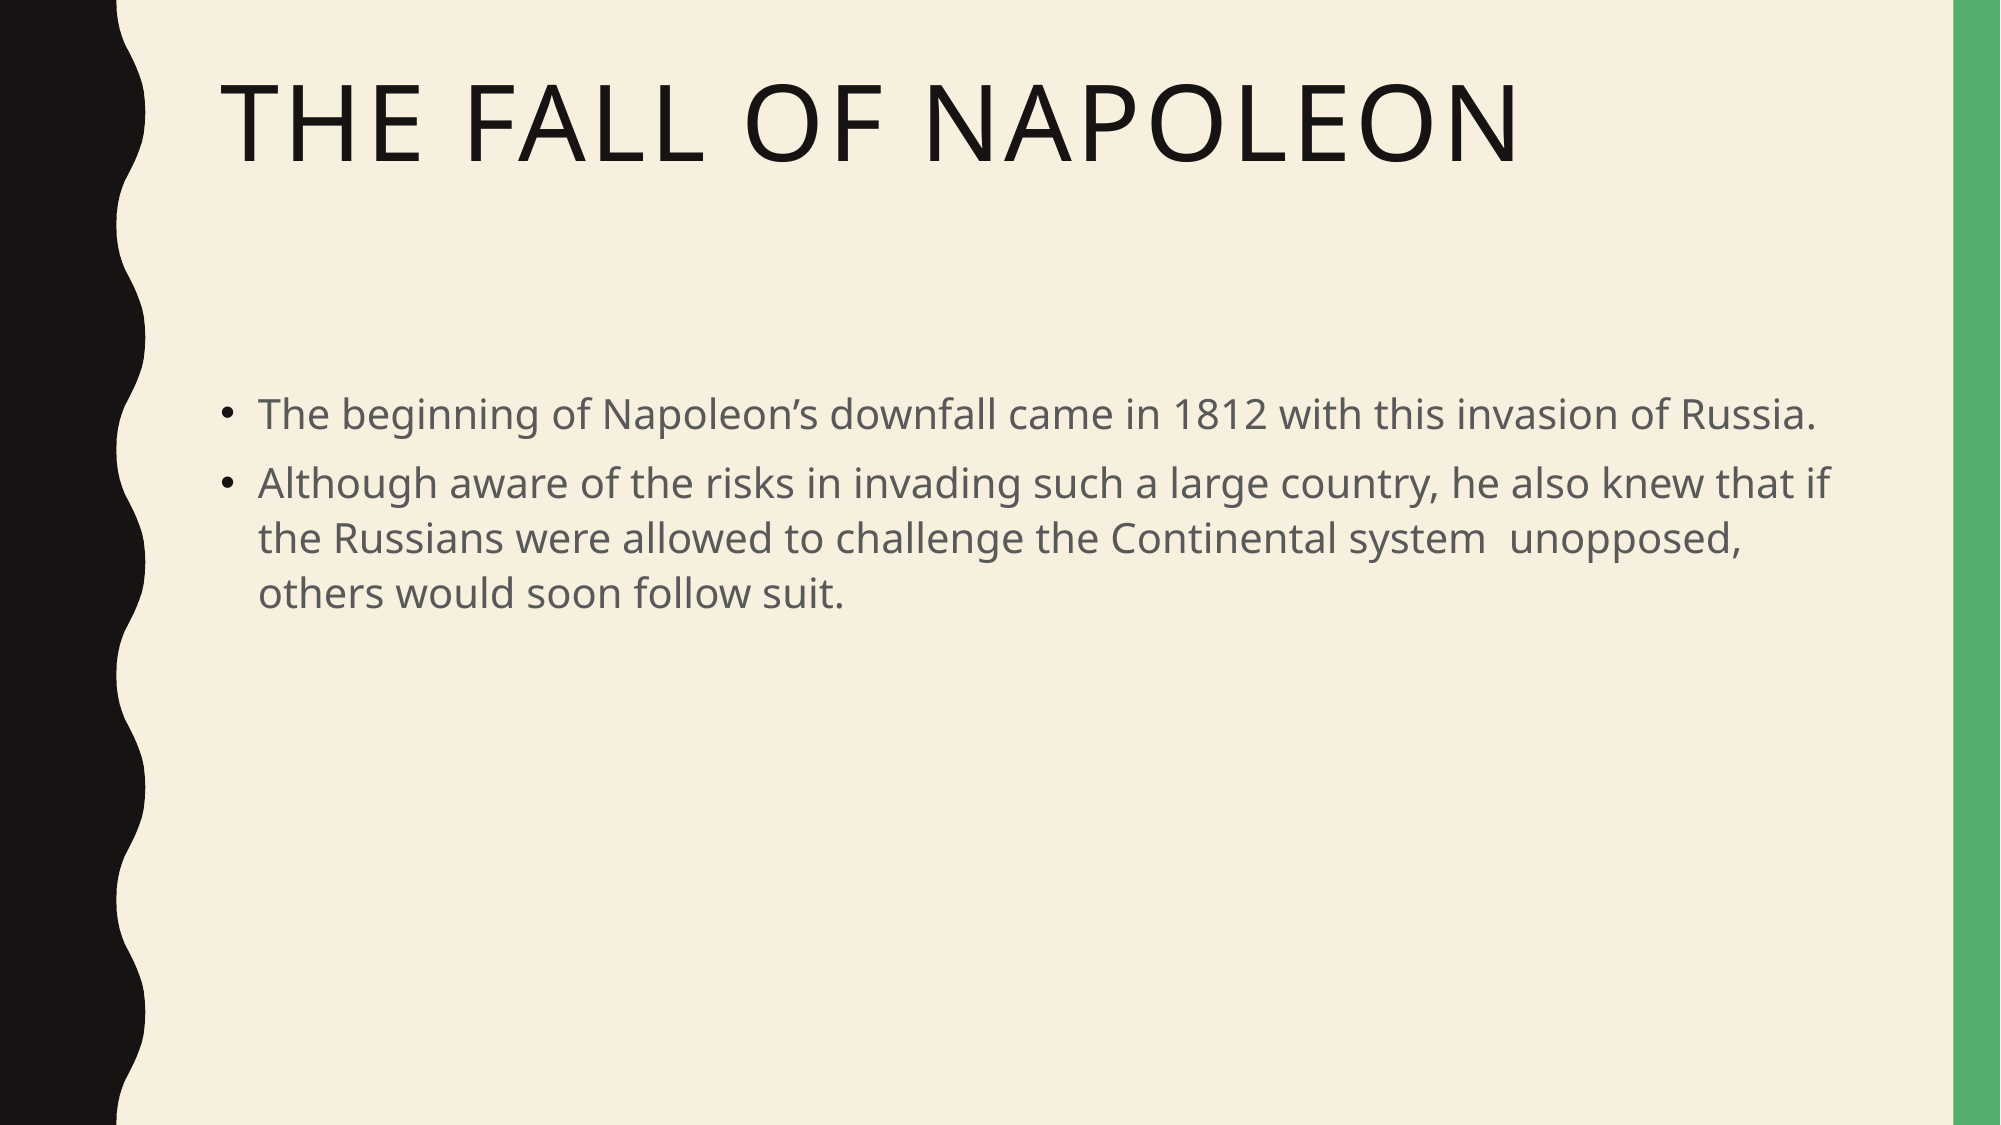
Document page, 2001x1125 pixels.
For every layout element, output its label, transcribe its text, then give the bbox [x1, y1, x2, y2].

title The Fall of napoleon [205, 62, 1875, 308]
list The beginning of Napoleon’s downfall came in 1812 with this invasion of Russia. Although aware of the risks in invading such a large country, he also knew that if the Russians were allowed to challenge the Continental system unopposed, others would soon follow suit. [205, 375, 1875, 965]
